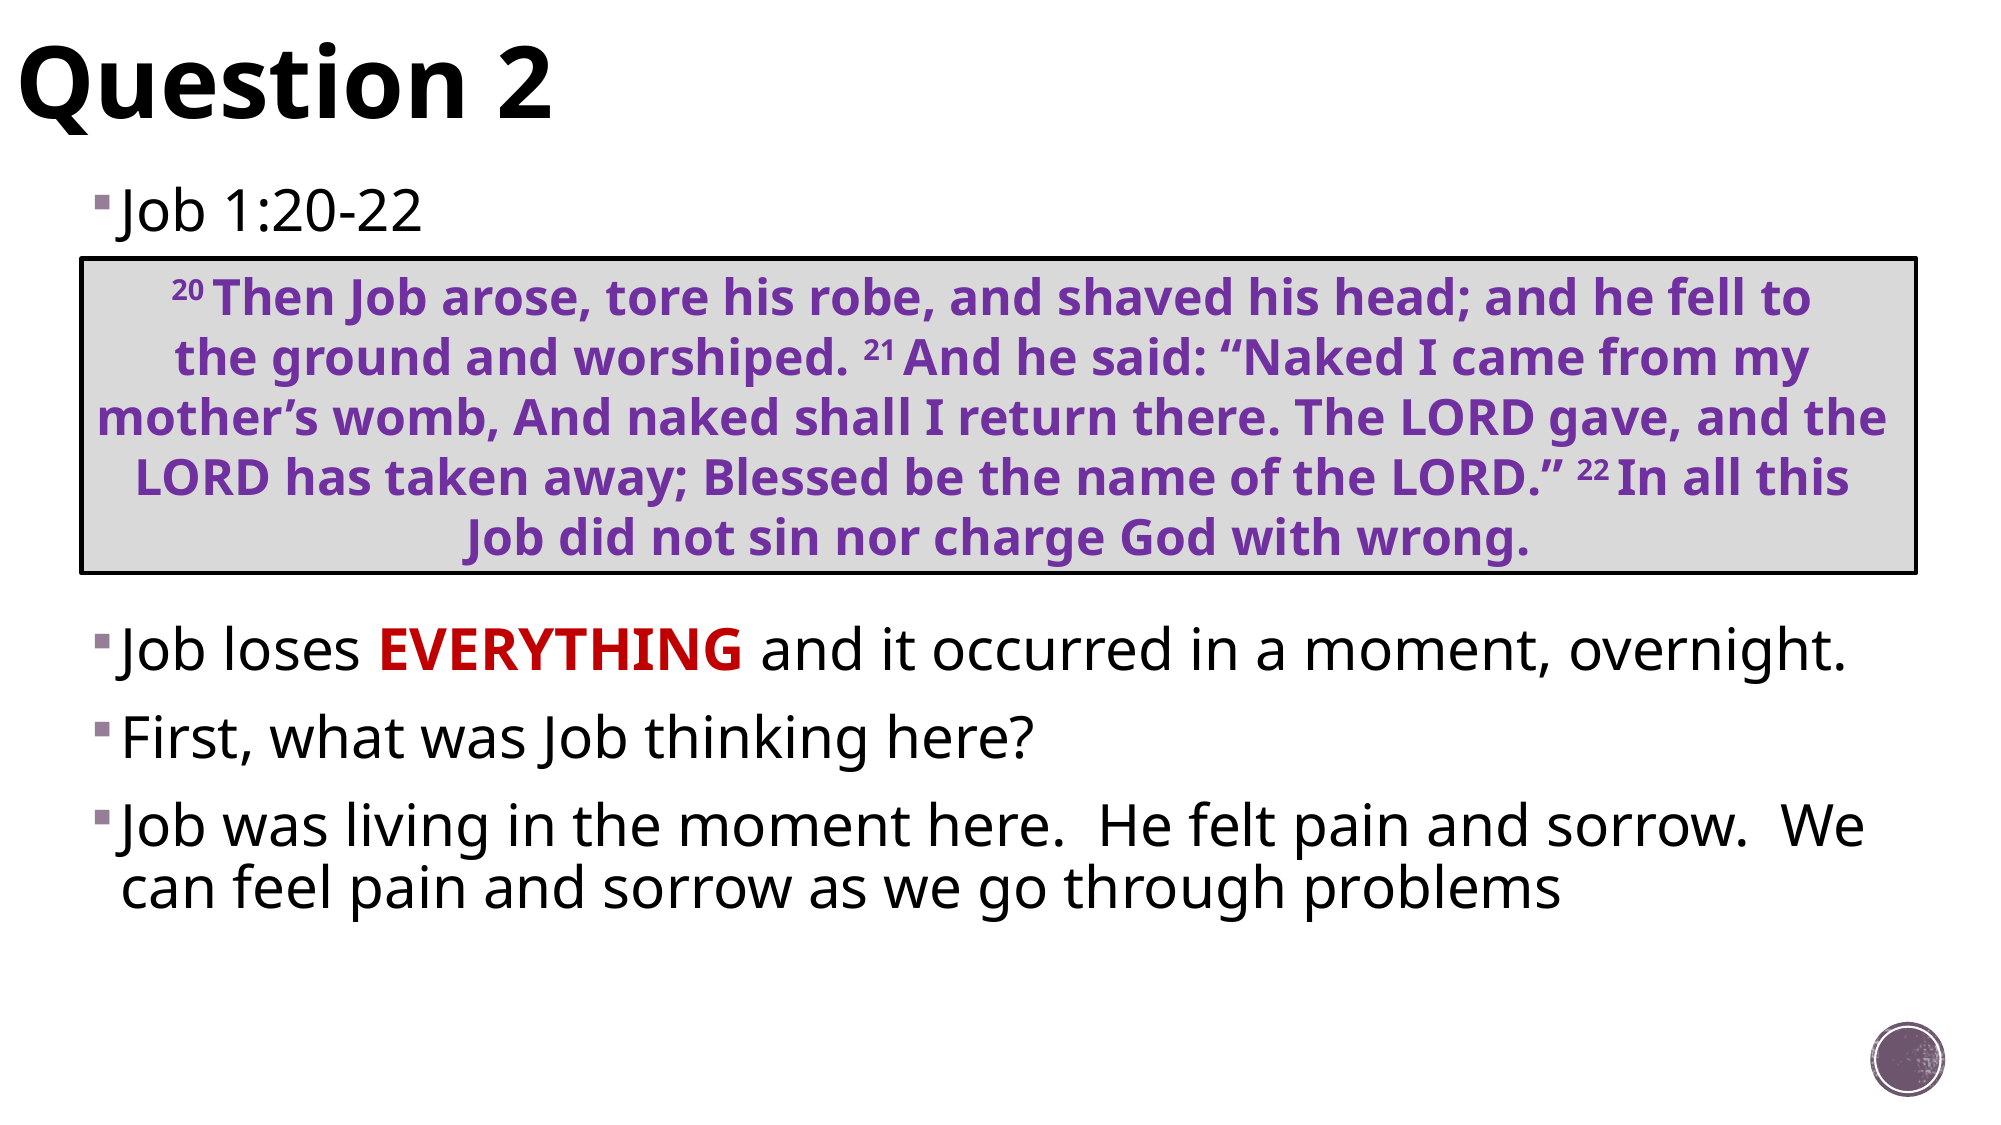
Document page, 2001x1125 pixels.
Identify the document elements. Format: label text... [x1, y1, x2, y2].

list Job 1:20-22 Job loses EVERYTHING and it occurred in a moment, overnight. First, what was Job thinking here? Job was living in the moment here. He felt pain and sorrow. We can feel pain and sorrow as we go through problems [75, 173, 1911, 1013]
title Question 2 [0, 0, 595, 174]
text_box 20 Then Job arose, tore his robe, and shaved his head; and he fell to the ground and worshiped. 21 And he said: “Naked I came from my mother’s womb, And naked shall I return there. The Lord gave, and the Lord has taken away; Blessed be the name of the Lord.” 22 In all this Job did not sin nor charge God with wrong. [81, 258, 1916, 574]
